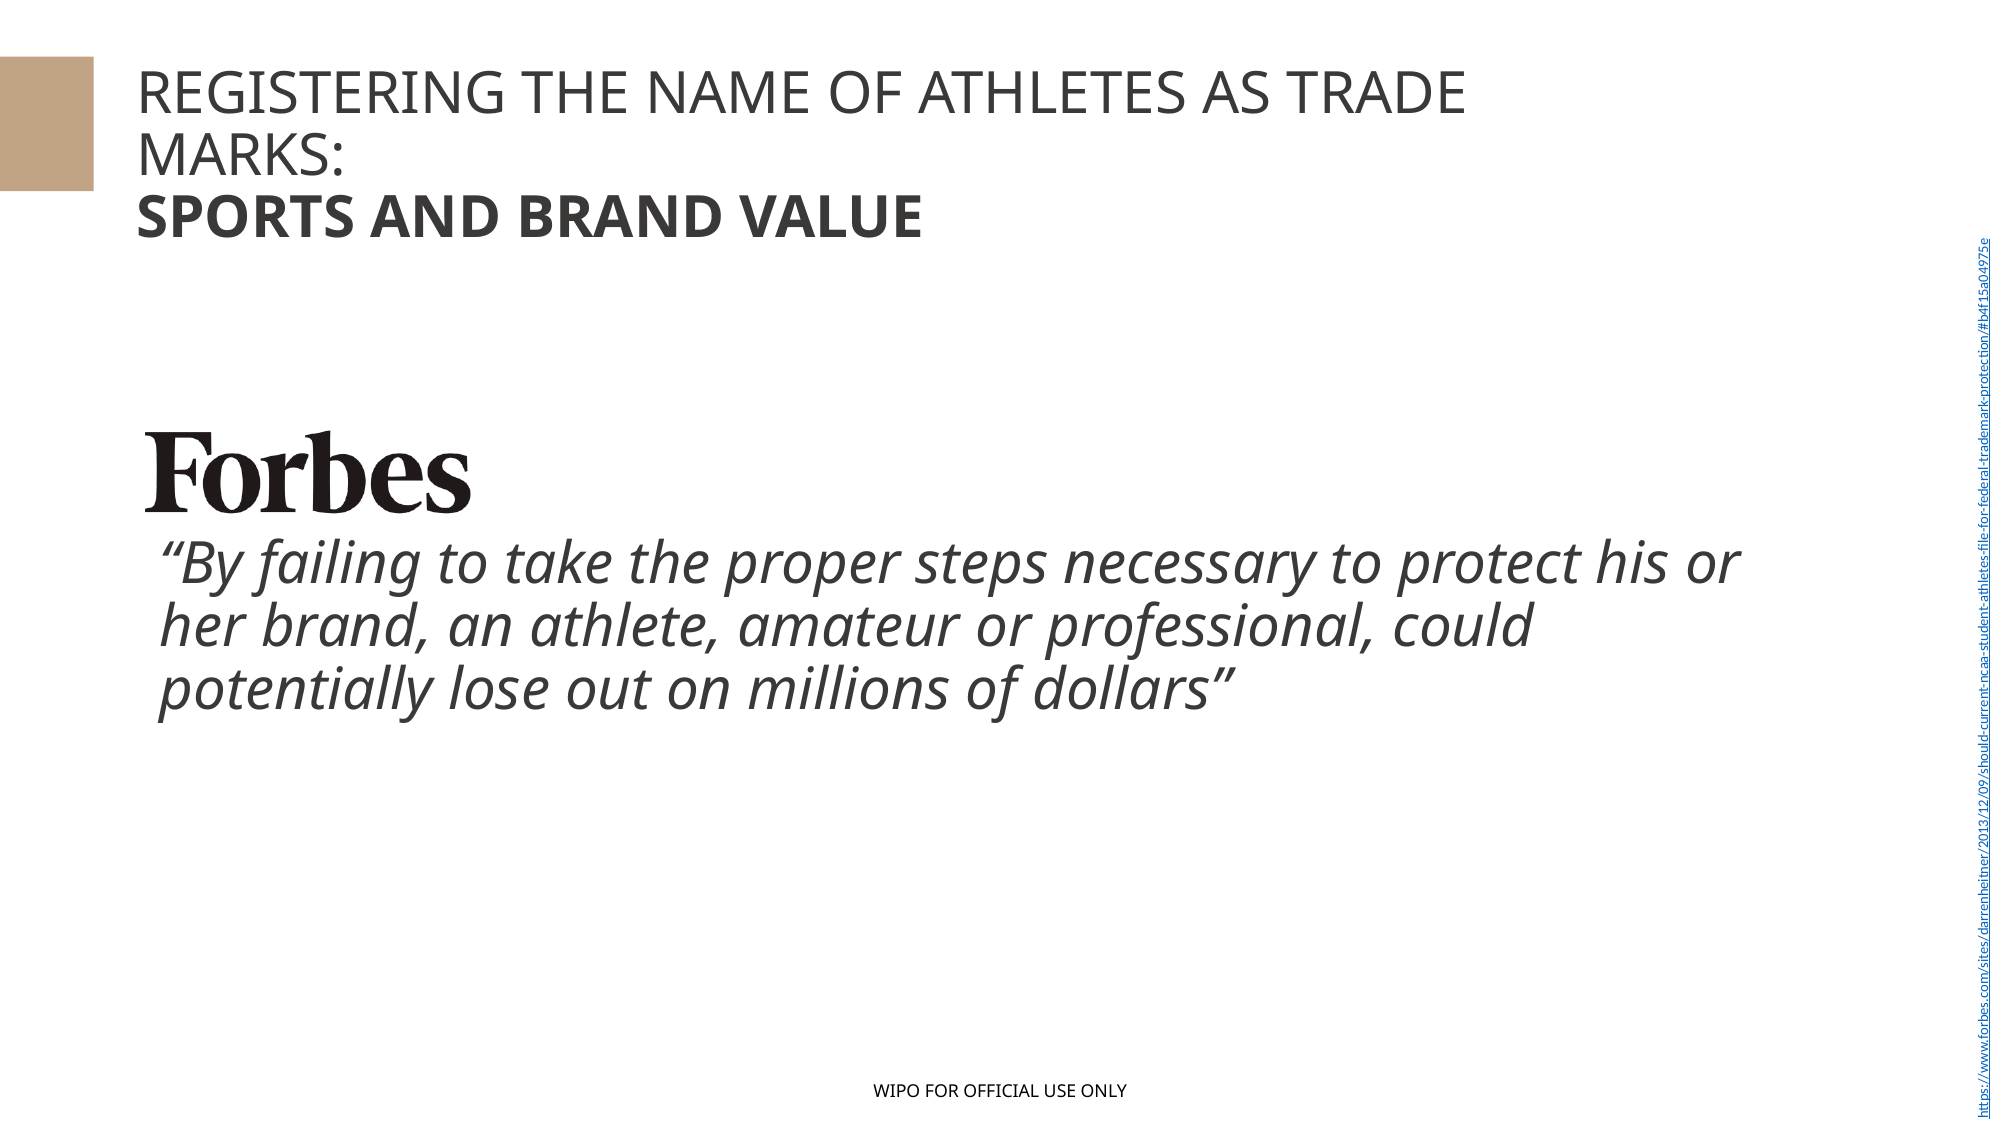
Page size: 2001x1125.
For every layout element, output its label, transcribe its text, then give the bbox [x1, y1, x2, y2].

text_box REGISTERING THE NAME OF ATHLETES AS TRADE MARKS: SPORTS AND BRAND VALUE [121, 54, 1514, 235]
list “By failing to take the proper steps necessary to protect his or her brand, an athlete, amateur or professional, could potentially lose out on millions of dollars” [144, 525, 1837, 682]
text_box https://www.forbes.com/sites/darrenheitner/2013/12/09/should-current-ncaa-student-athletes-file-for-federal-trademark-protection/#b4f15a04975e [1966, 117, 1999, 1125]
text_box [0, 56, 95, 192]
picture [144, 424, 471, 517]
